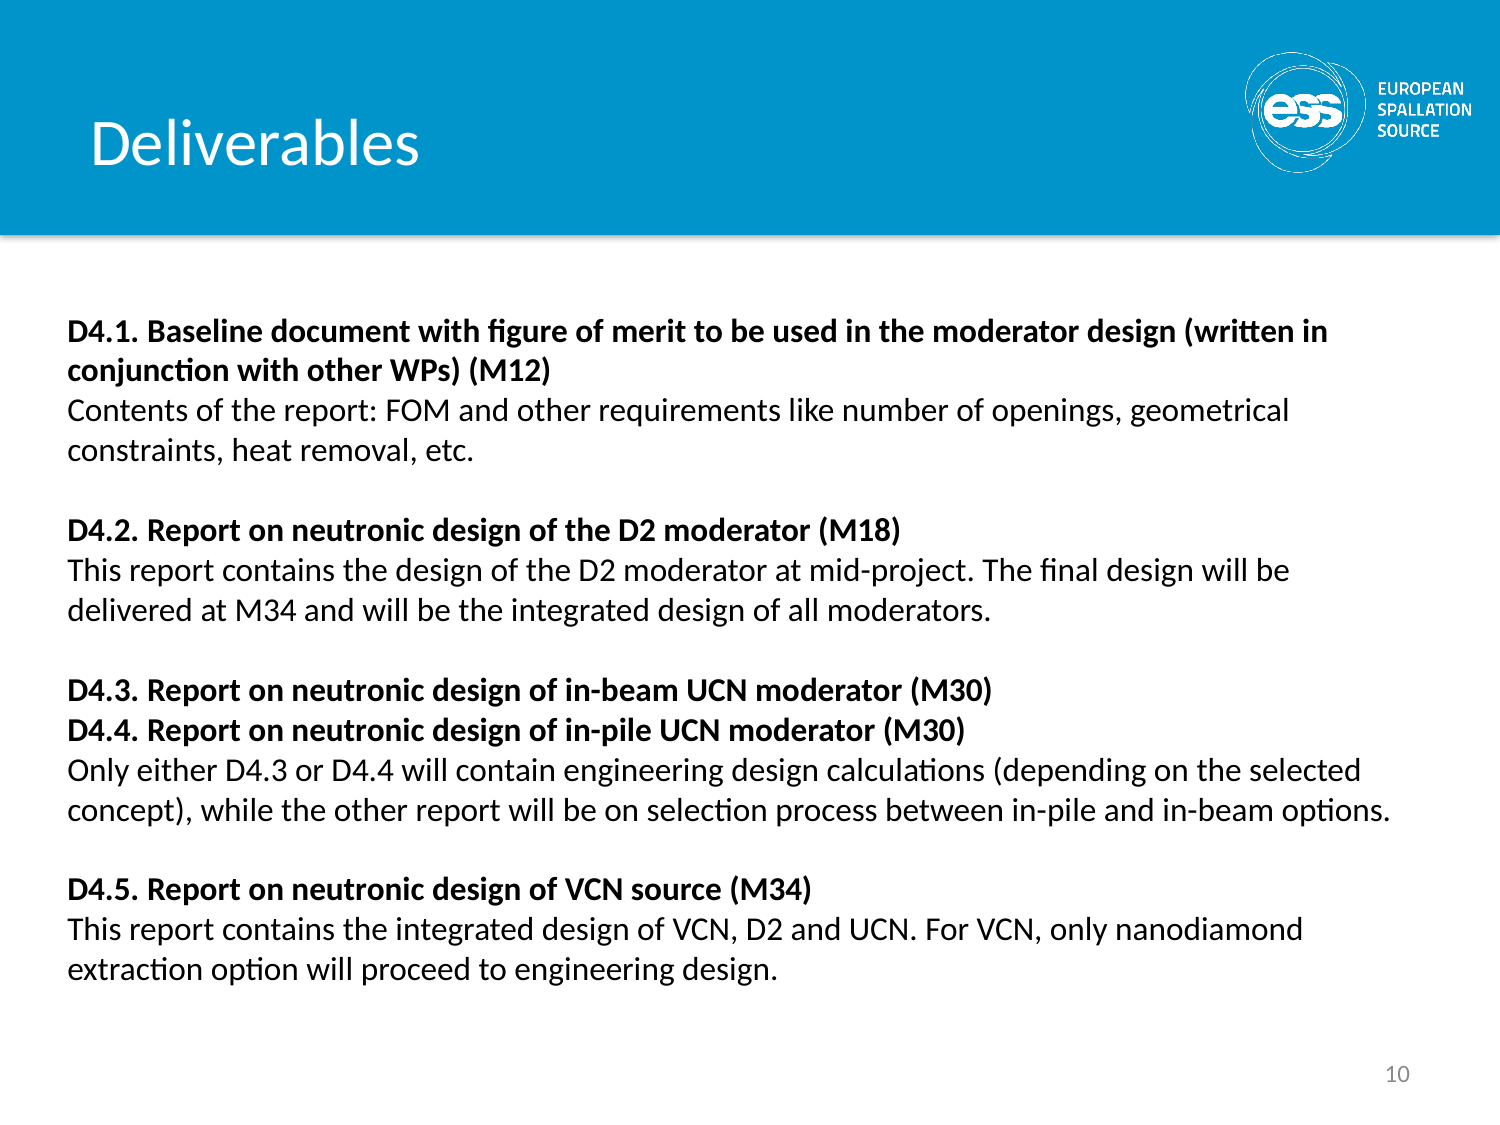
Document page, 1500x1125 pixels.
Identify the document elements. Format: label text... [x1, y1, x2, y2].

picture [1443, 86, 1450, 93]
picture [1409, 104, 1415, 115]
picture [1432, 125, 1438, 136]
picture [1398, 109, 1406, 115]
picture [1418, 104, 1423, 115]
picture [1436, 104, 1444, 115]
picture [1400, 83, 1407, 94]
picture [1423, 83, 1430, 94]
picture [1379, 83, 1385, 94]
text_box D4.1. Baseline document with figure of merit to be used in the moderator design (written in conjunction with other WPs) (M12) Contents of the report: FOM and other requirements like number of openings, geometrical constraints, heat removal, etc. D4.2. Report on neutronic design of the D2 moderator (M18) This report contains the design of the D2 moderator at mid-project. The final design will be delivered at M34 and will be the integrated design of all moderators. D4.3. Report on neutronic design of in-beam UCN moderator (M30) D4.4. Report on neutronic design of in-pile UCN moderator (M30) Only either D4.3 or D4.4 will contain engineering design calculations (depending on the selected concept), while the other report will be on selection process between in-pile and in-beam options. D4.5. Report on neutronic design of VCN source (M34) This report contains the integrated design of VCN, D2 and UCN. For VCN, only nanodiamond extraction option will proceed to engineering design. [52, 301, 1425, 1040]
picture [1422, 125, 1428, 134]
title Deliverables [75, 45, 1247, 233]
slide_number 10 [1074, 1042, 1425, 1103]
picture [1454, 83, 1458, 94]
picture [1389, 104, 1393, 115]
picture [1264, 94, 1342, 127]
